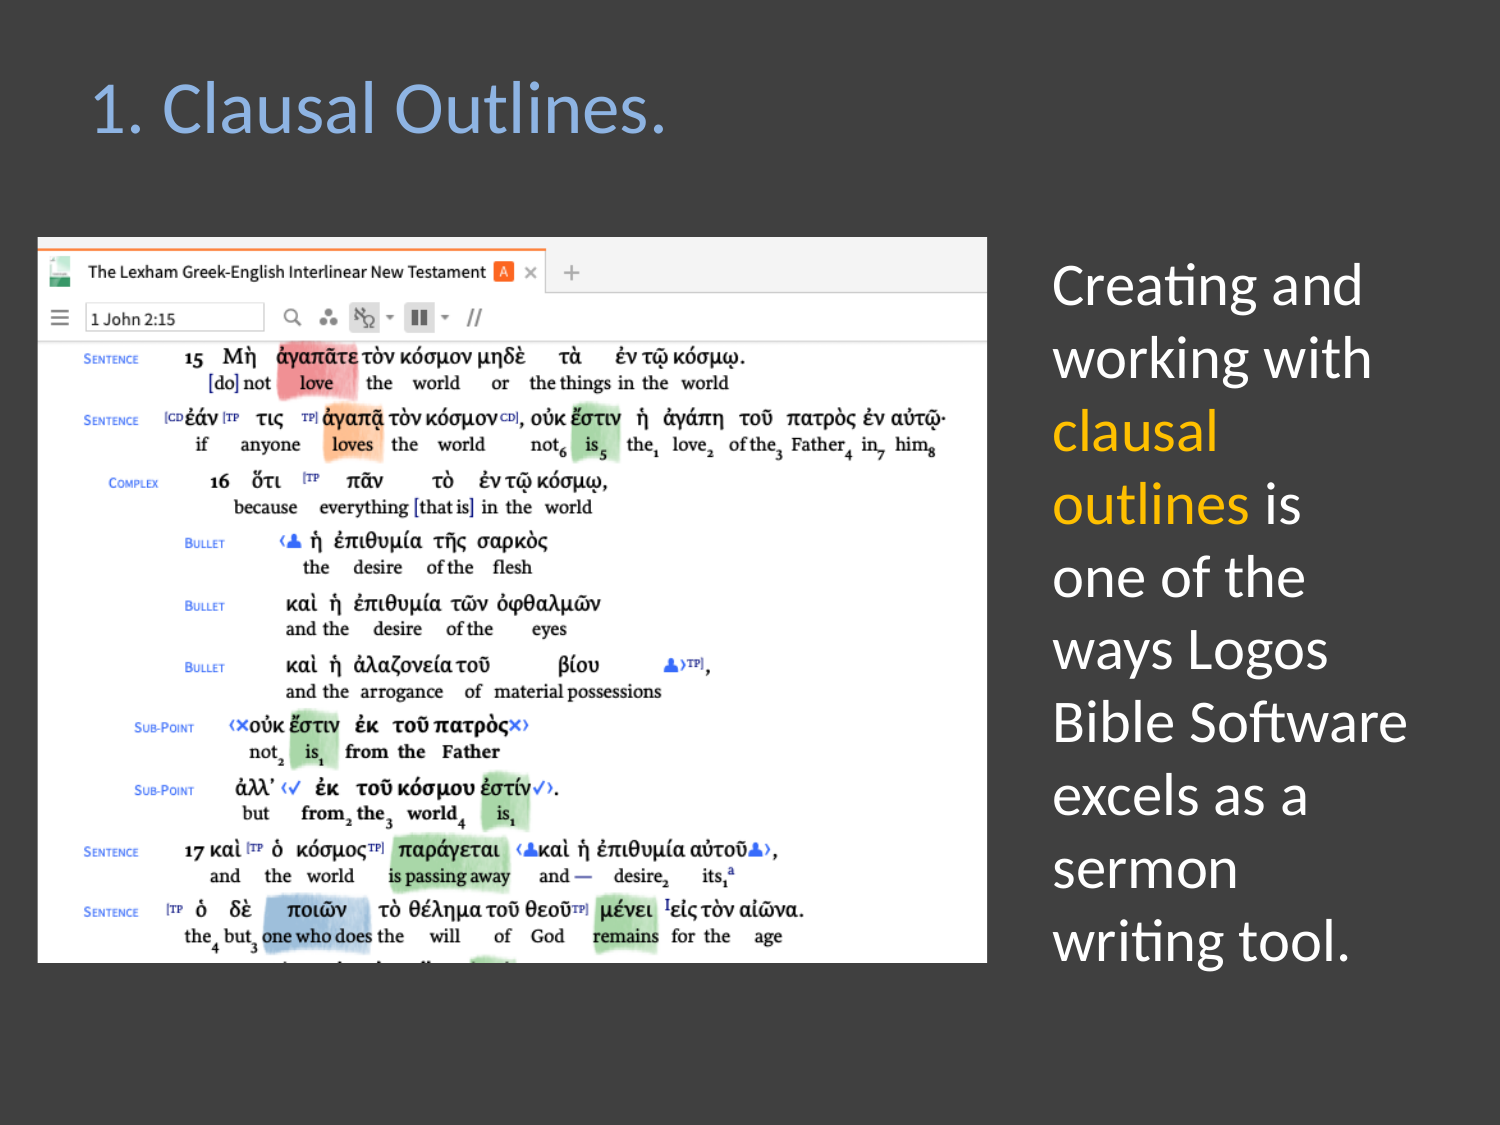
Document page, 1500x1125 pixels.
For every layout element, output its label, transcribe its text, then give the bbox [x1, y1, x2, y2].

list Creating and working with clausal outlines is one of the ways Logos Bible Software excels as a sermon writing tool. [1037, 237, 1425, 1005]
picture [37, 237, 988, 963]
title 1. Clausal Outlines. [73, 1, 1424, 205]
